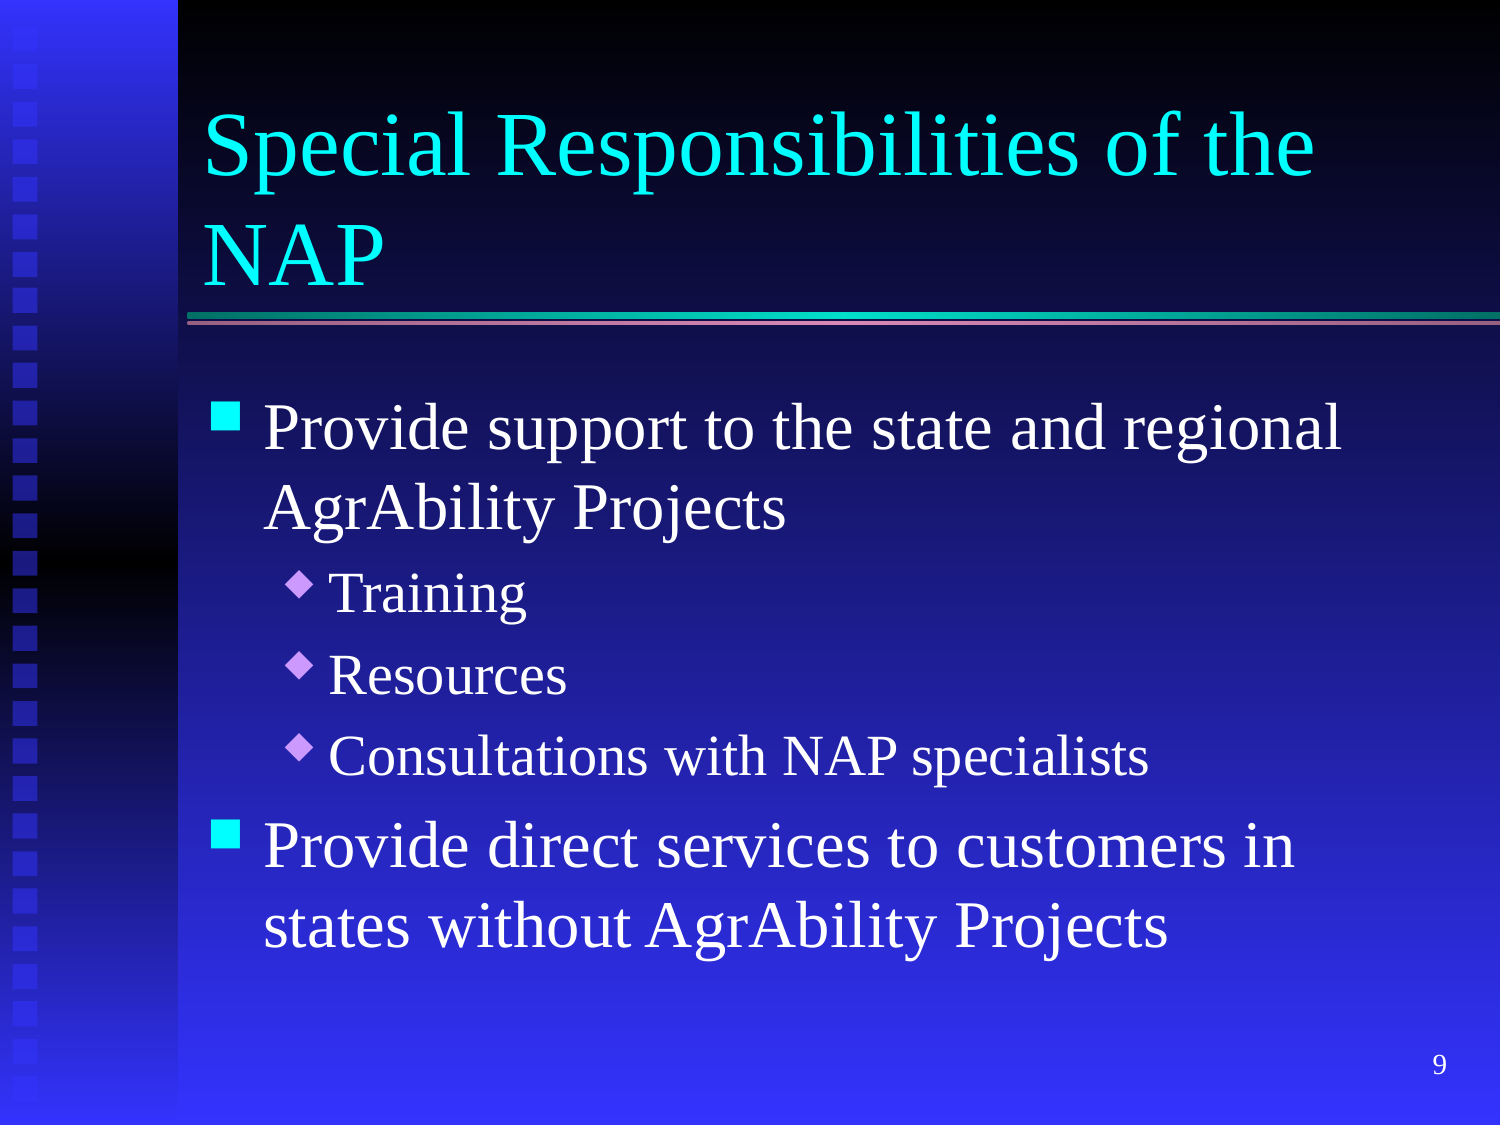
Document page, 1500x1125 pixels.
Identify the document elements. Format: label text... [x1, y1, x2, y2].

title Special Responsibilities of the NAP [187, 99, 1463, 288]
slide_number 9 [1149, 1024, 1463, 1101]
list Provide support to the state and regional AgrAbility Projects Training Resources Consultations with NAP specialists Provide direct services to customers in states without AgrAbility Projects [191, 374, 1468, 1051]
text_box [187, 312, 1500, 326]
